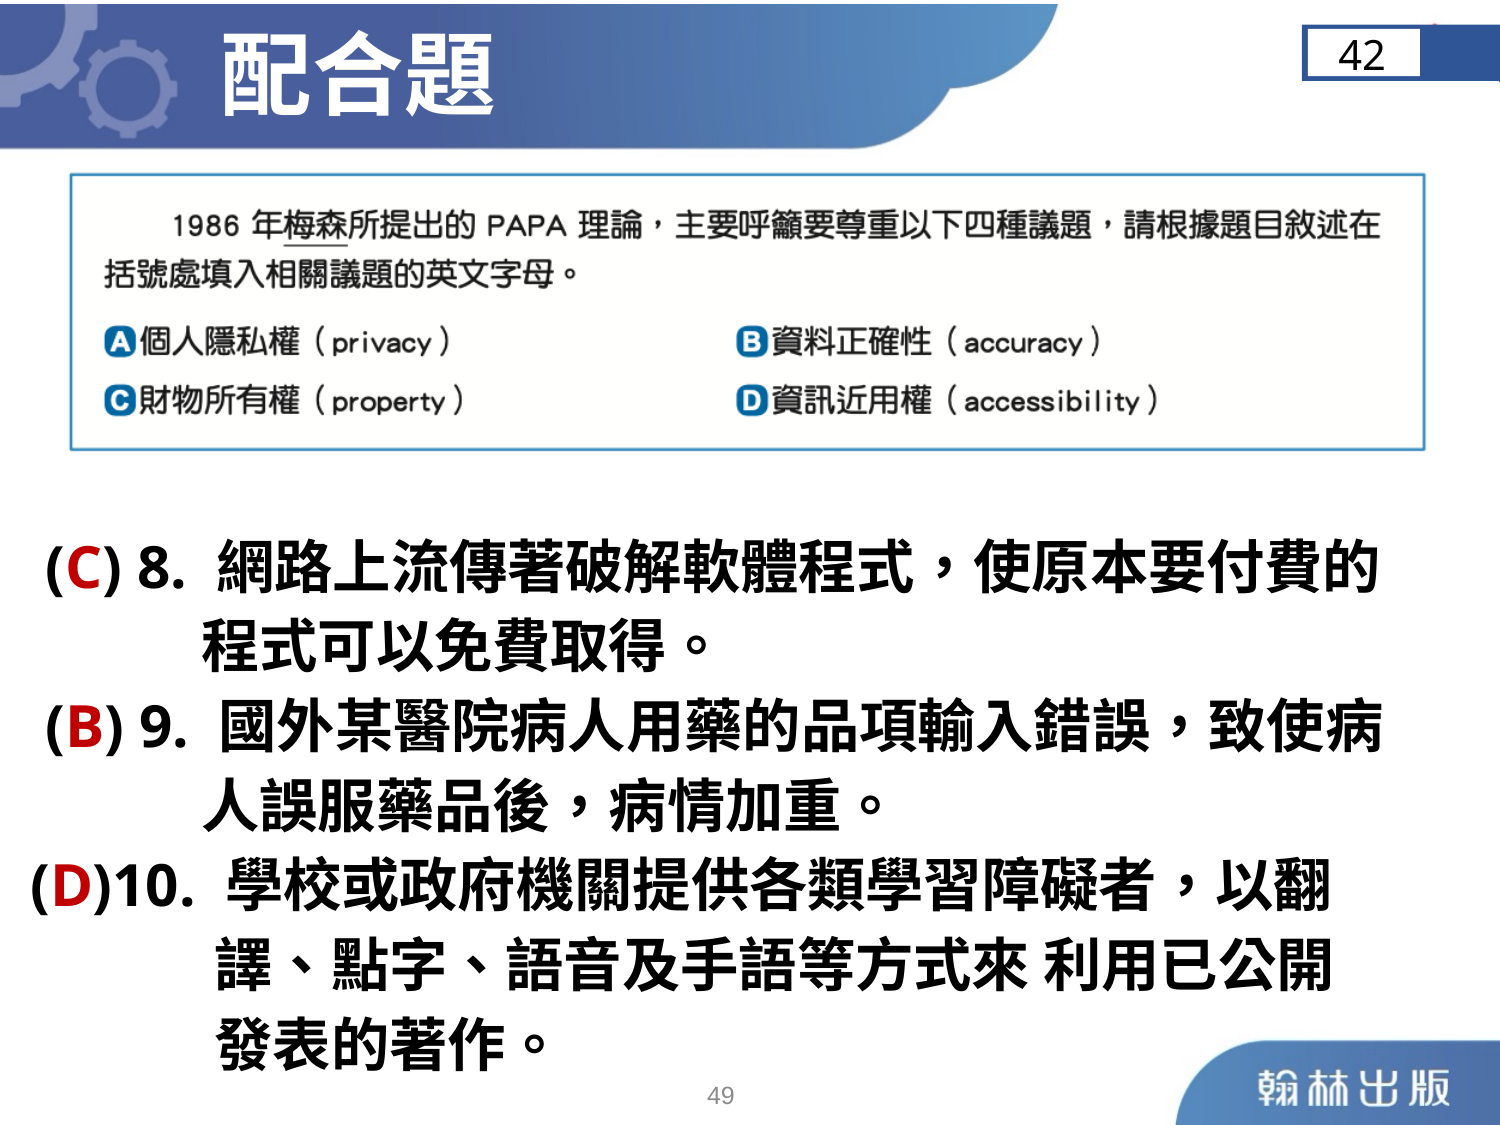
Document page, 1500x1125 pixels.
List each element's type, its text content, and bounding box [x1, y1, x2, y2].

text_box (C) 8. 網路上流傳著破解軟體程式，使原本要付費的 程式可以免費取得。 (B) 9. 國外某醫院病人用藥的品項輸入錯誤，致使病 人誤服藥品後，病情加重。 (D)10. 學校或政府機關提供各類學習障礙者，以翻 譯、點字、語音及手語等方式來 利用已公開 發表的著作。 [0, 530, 1447, 1125]
title 配合題 [205, 0, 1098, 157]
text_box 42 [1321, 20, 1440, 73]
text_box [1098, 81, 1499, 293]
picture [1098, 4, 1500, 81]
picture [0, 4, 1500, 1125]
